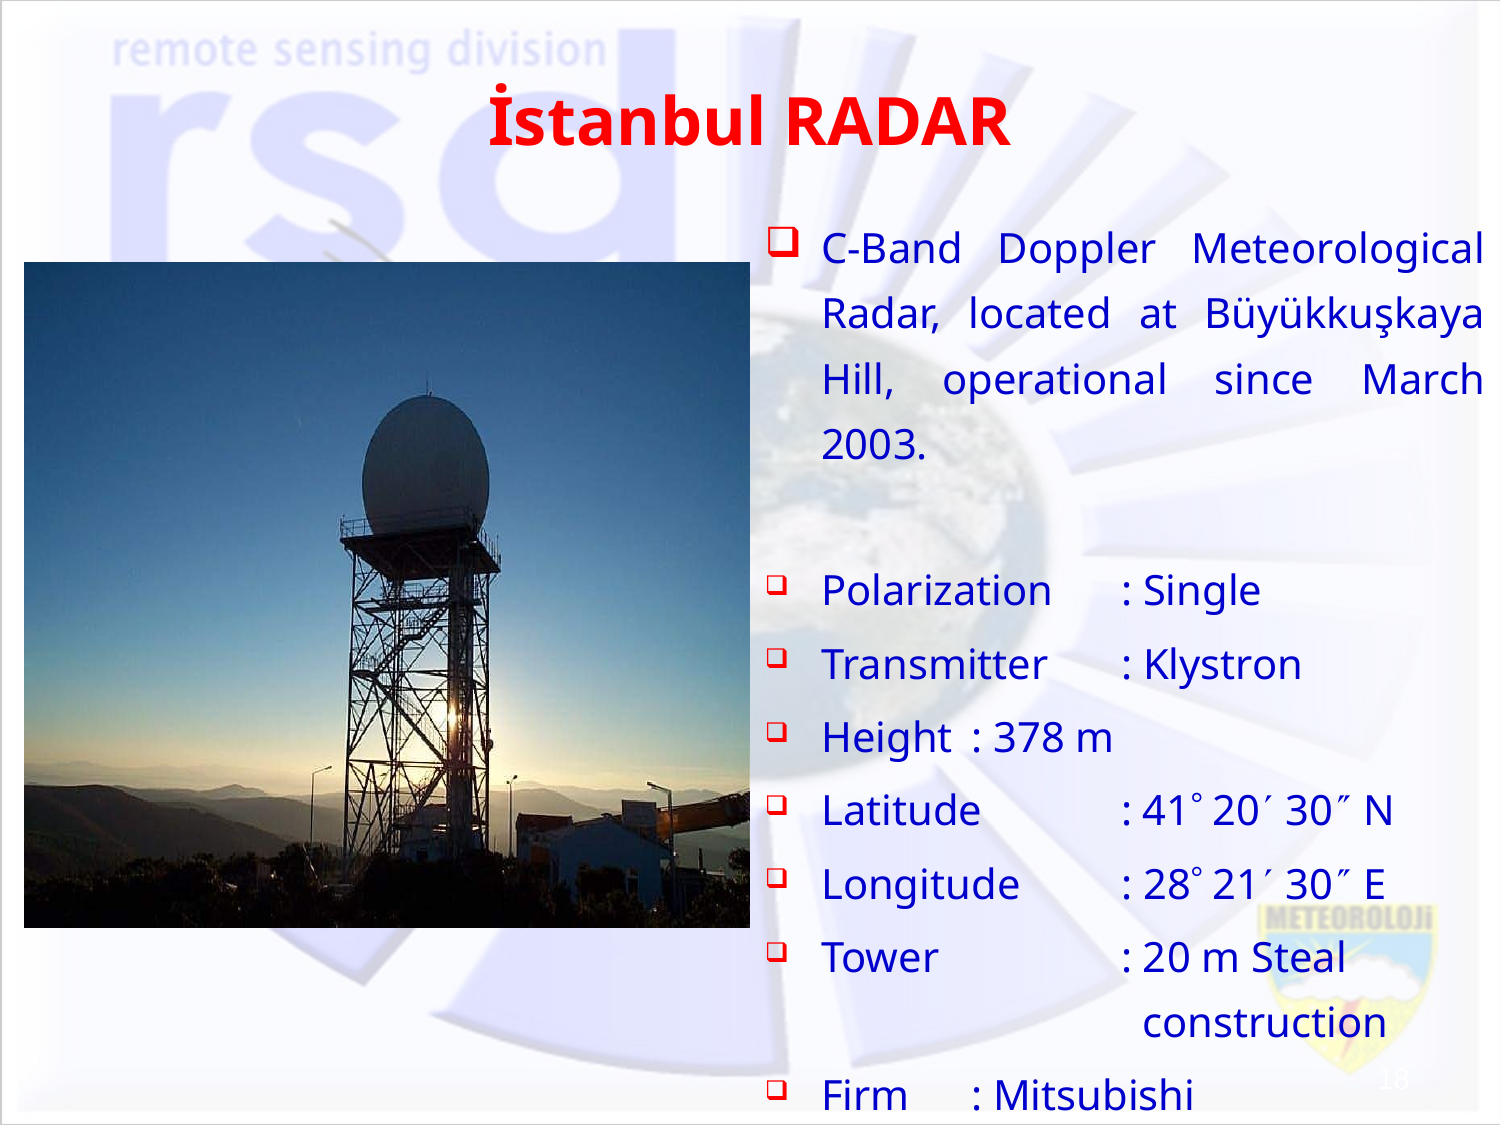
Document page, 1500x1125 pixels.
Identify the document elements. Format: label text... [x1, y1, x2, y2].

picture [24, 262, 751, 929]
slide_number 18 [1074, 1024, 1426, 1103]
title İstanbul RADAR [112, 62, 1388, 176]
text_box C-Band Doppler Meteorological Radar, located at Büyükkuşkaya Hill, operational since March 2003. Polarization : Single Transmitter : Klystron Height : 378 m Latitude : 41 20 30 N Longitude : 28 21 30 E Tower : 20 m Steal construction Firm : Mitsubishi [749, 199, 1500, 882]
